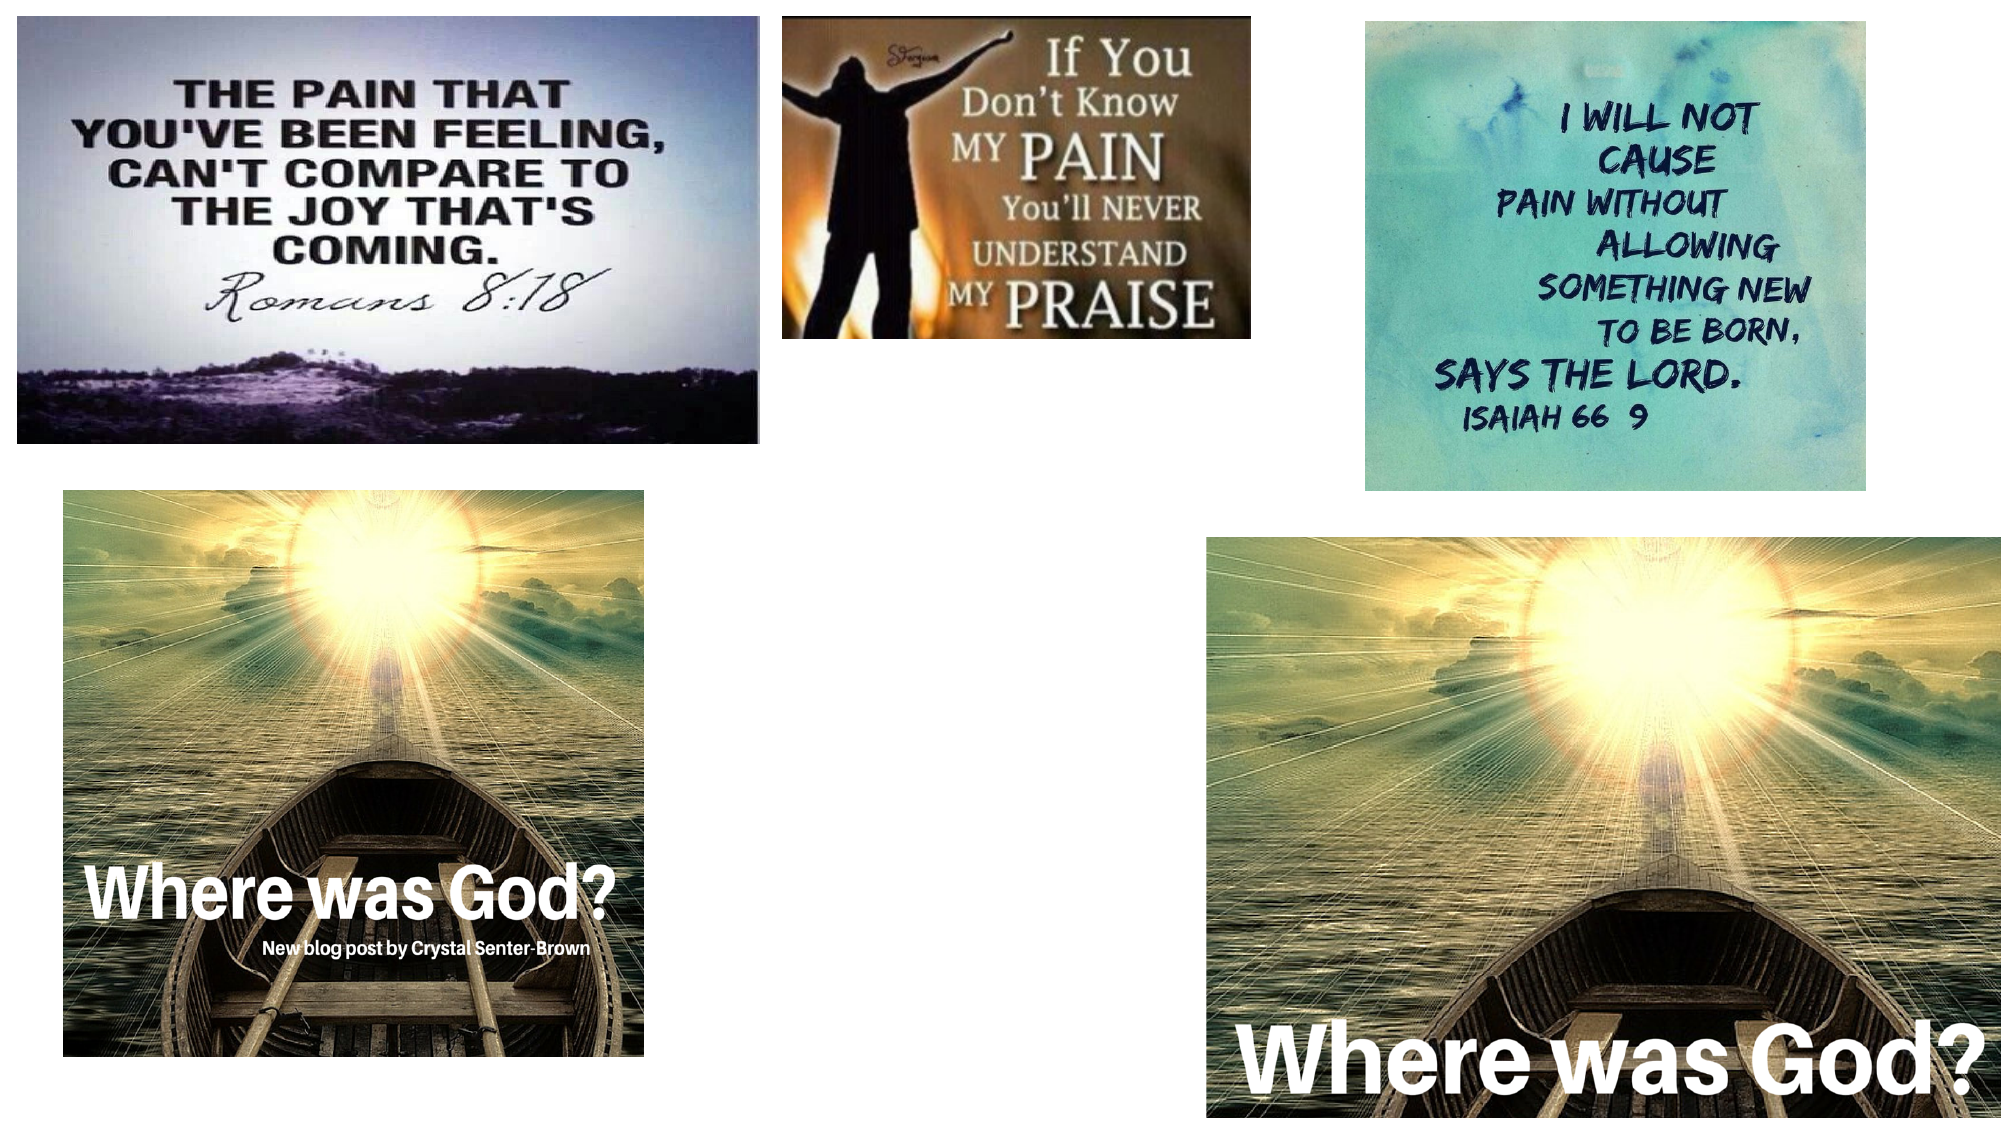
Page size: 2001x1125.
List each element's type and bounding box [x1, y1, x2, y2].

picture [1206, 537, 2001, 1118]
picture [782, 16, 1251, 339]
picture [1365, 21, 1866, 491]
picture [63, 490, 644, 1057]
picture [17, 16, 760, 444]
